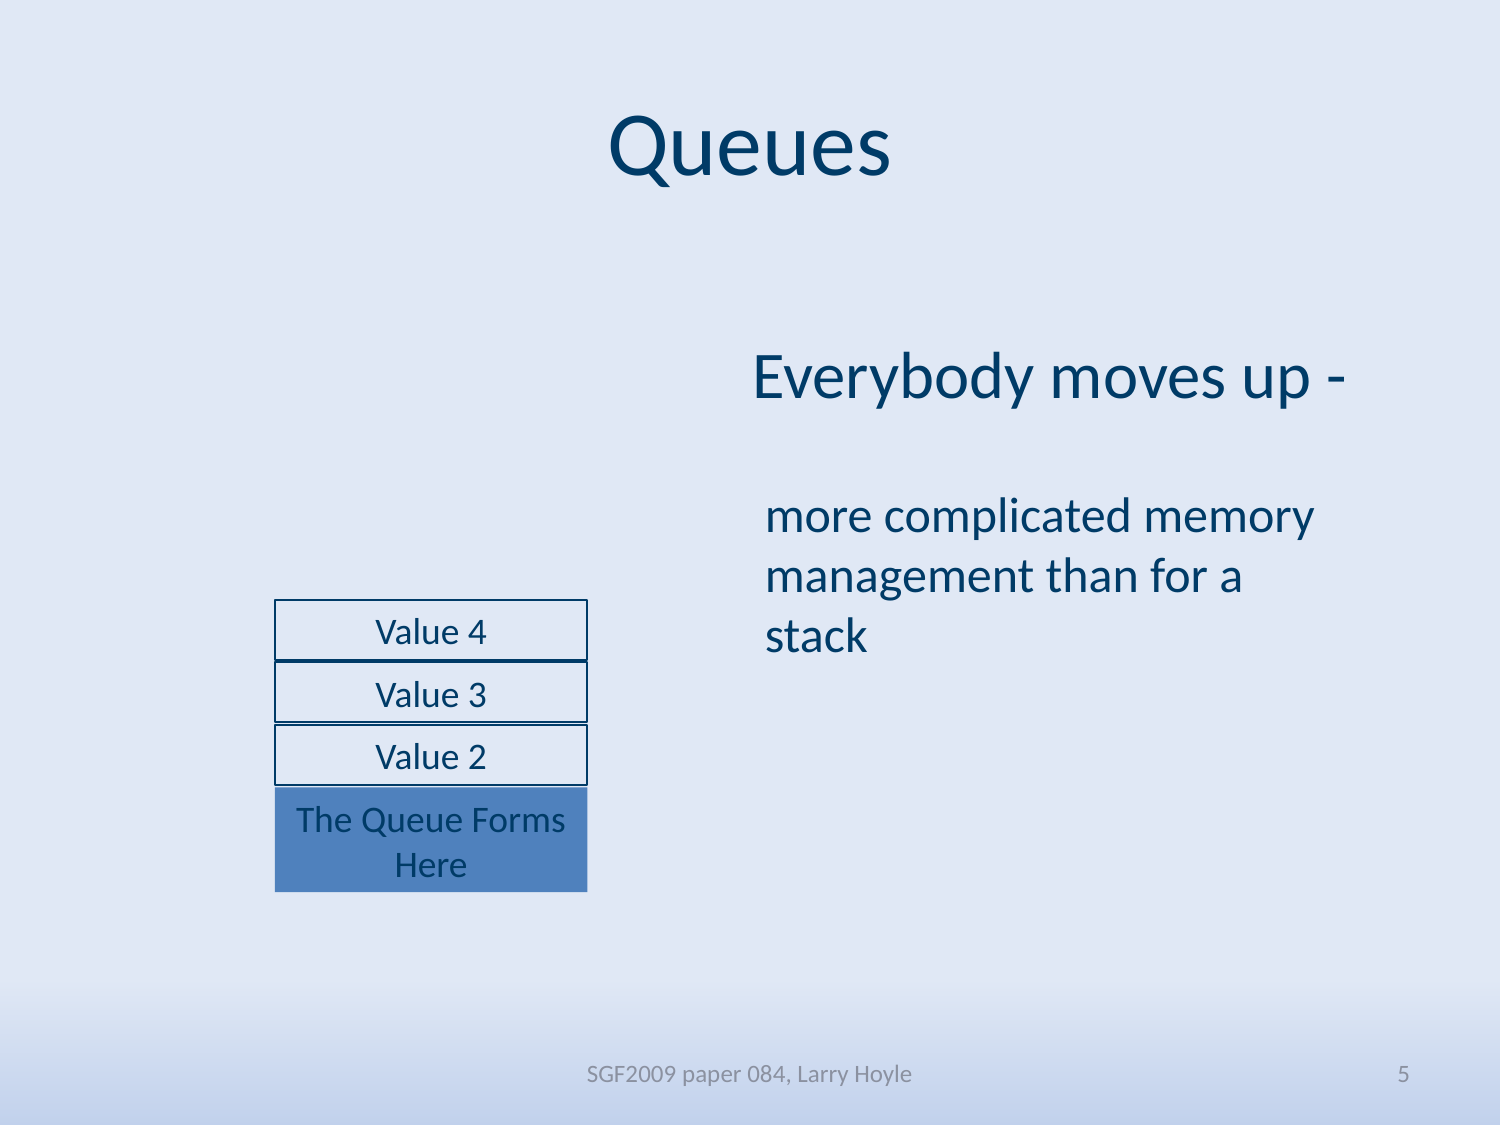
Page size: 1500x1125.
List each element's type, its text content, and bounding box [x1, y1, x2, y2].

footer SGF2009 paper 084, Larry Hoyle [512, 1042, 988, 1103]
slide_number 5 [1074, 1042, 1425, 1103]
text_box The Queue Forms Here [274, 787, 588, 893]
text_box more complicated memory management than for a stack [749, 474, 1363, 715]
text_box Everybody moves up - [737, 324, 1438, 500]
text_box Value 4 [274, 599, 588, 660]
text_box Value 2 [274, 724, 588, 785]
title Queues [75, 45, 1425, 233]
text_box Value 3 [274, 662, 588, 723]
